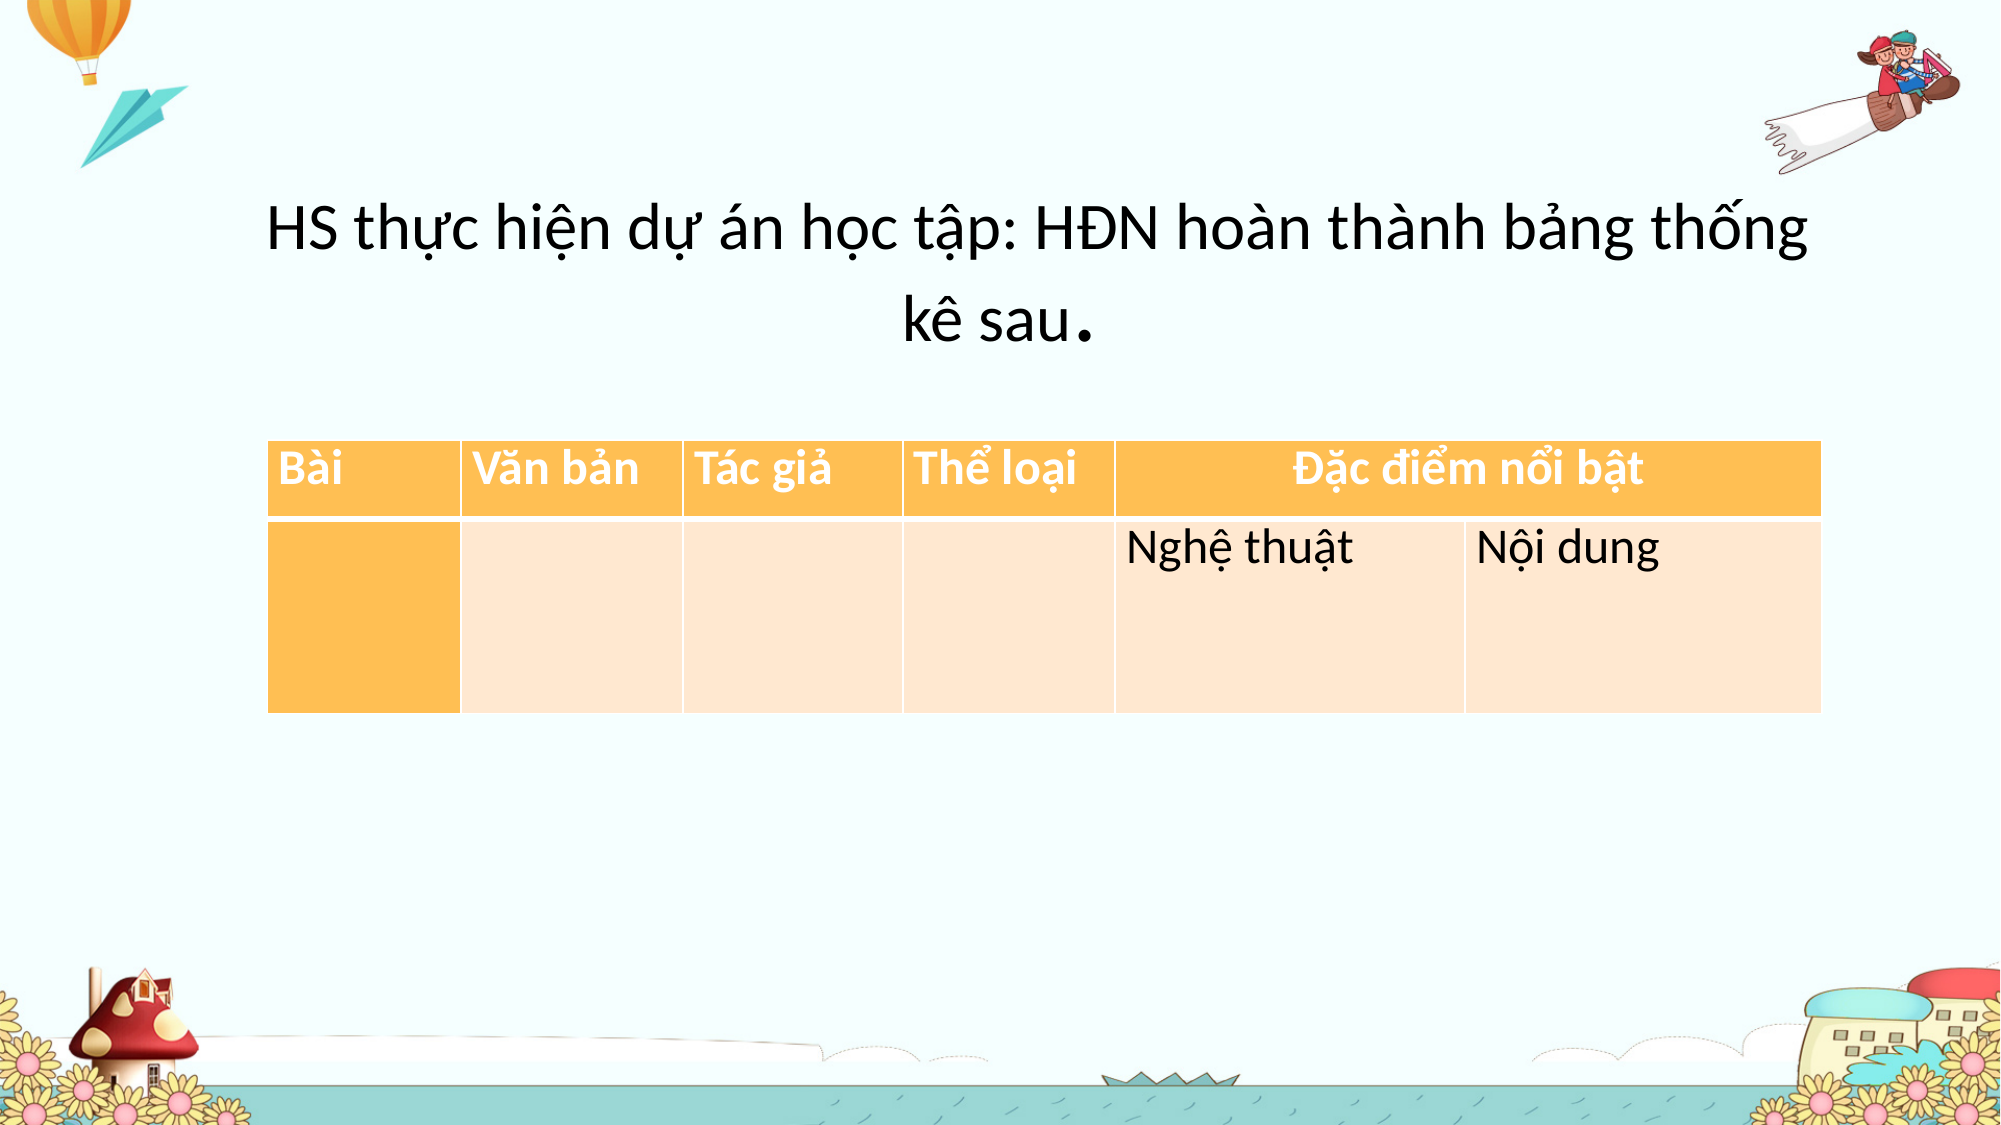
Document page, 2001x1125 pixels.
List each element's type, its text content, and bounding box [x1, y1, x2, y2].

title [137, 101, 1863, 192]
table_header Tác giả [684, 441, 902, 516]
table_header Văn bản [462, 441, 682, 516]
table_cell Nghệ thuật [1116, 522, 1464, 713]
table_header Bài [268, 441, 460, 516]
list HS thực hiện dự án học tập: HĐN hoàn thành bảng thống kê sau. [137, 192, 1863, 1014]
table_cell [904, 522, 1114, 713]
table_cell [462, 522, 682, 713]
picture [0, 0, 2001, 1125]
table_cell [268, 522, 460, 713]
table_header Đặc điểm nổi bật [1116, 441, 1821, 516]
table_header Thể loại [904, 441, 1114, 516]
table_cell [684, 522, 902, 713]
table_cell Nội dung [1466, 522, 1821, 713]
